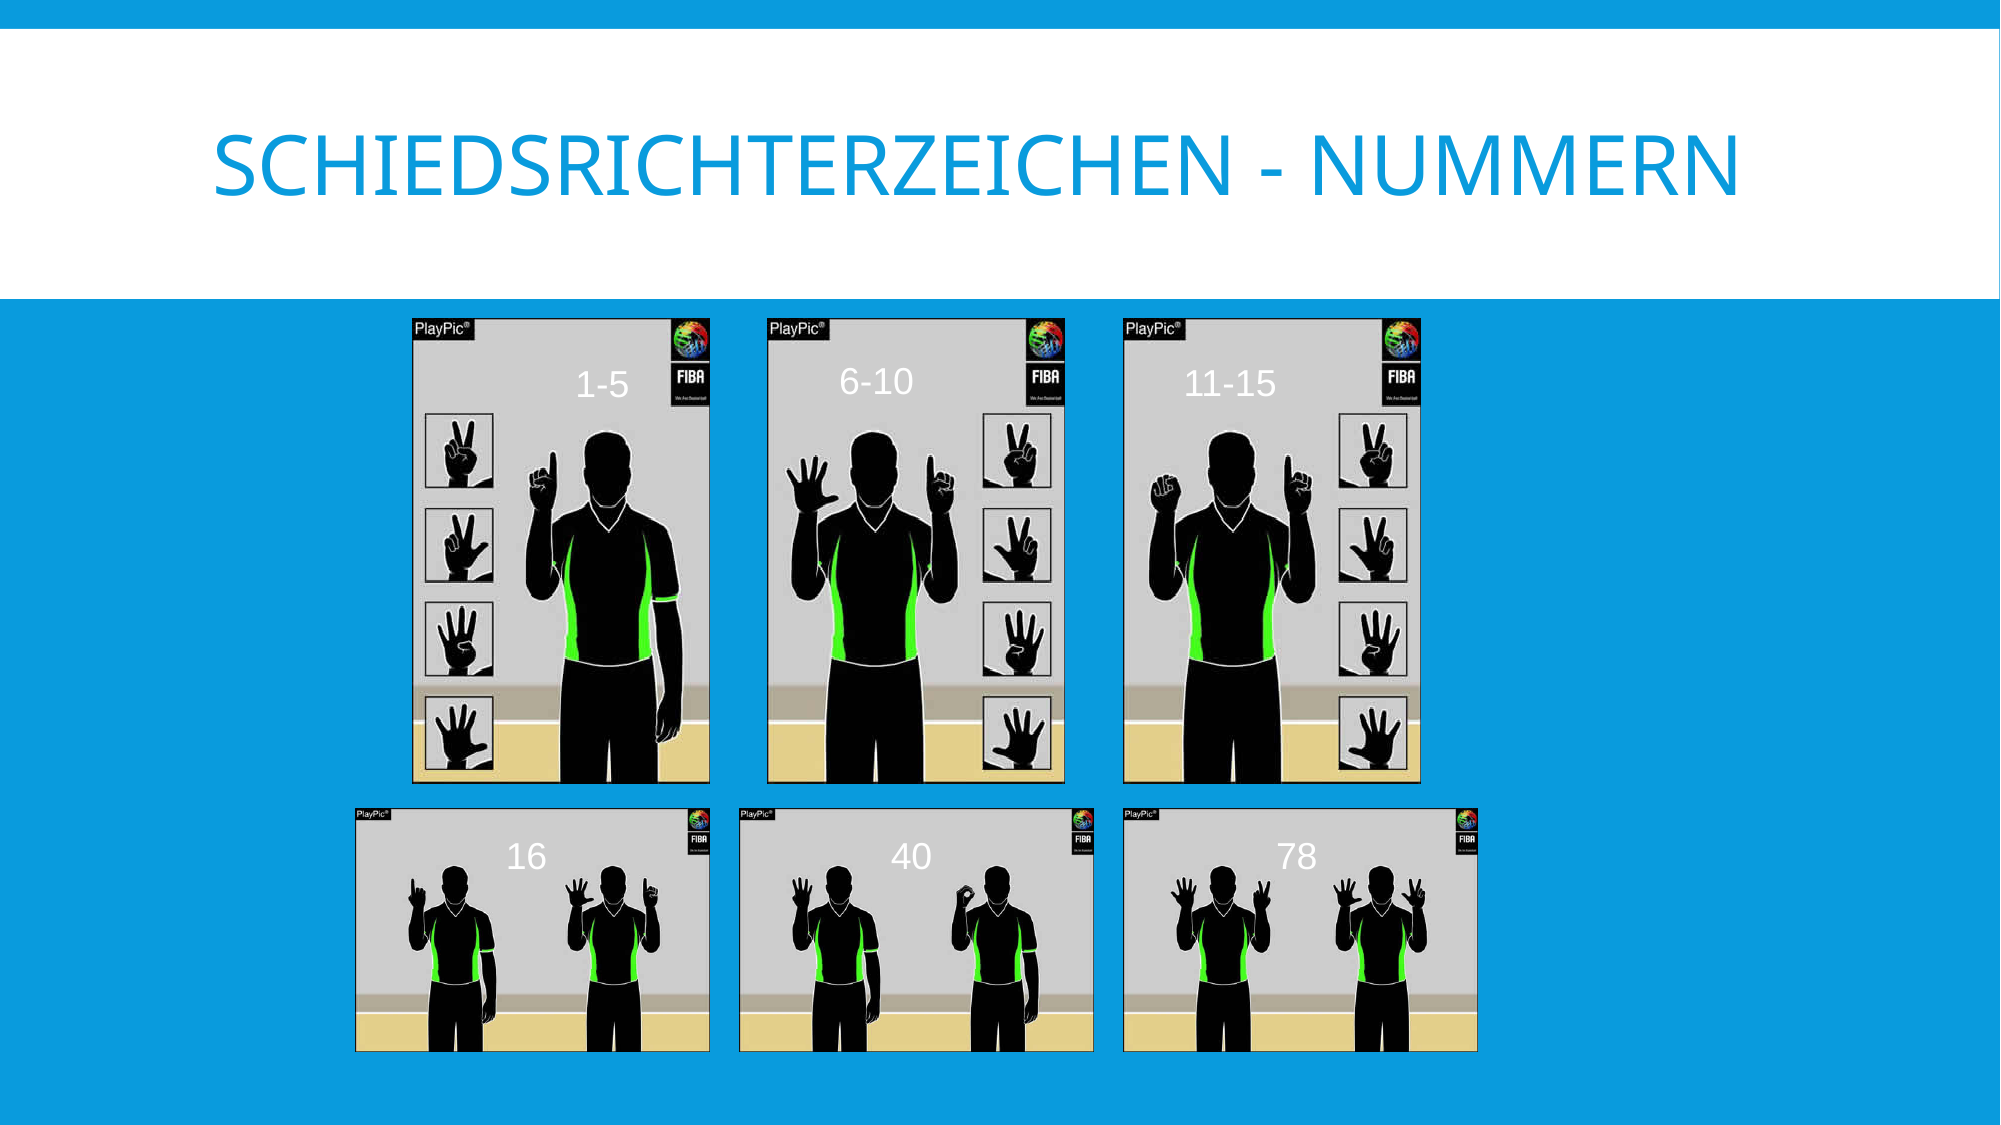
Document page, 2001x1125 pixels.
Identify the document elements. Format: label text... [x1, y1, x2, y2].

picture [356, 809, 709, 1051]
picture [740, 809, 1093, 1051]
title Schiedsrichterzeichen - Nummern [197, 46, 1803, 295]
picture [1124, 809, 1477, 1051]
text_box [411, 318, 710, 785]
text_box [767, 318, 1066, 785]
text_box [1123, 318, 1421, 785]
